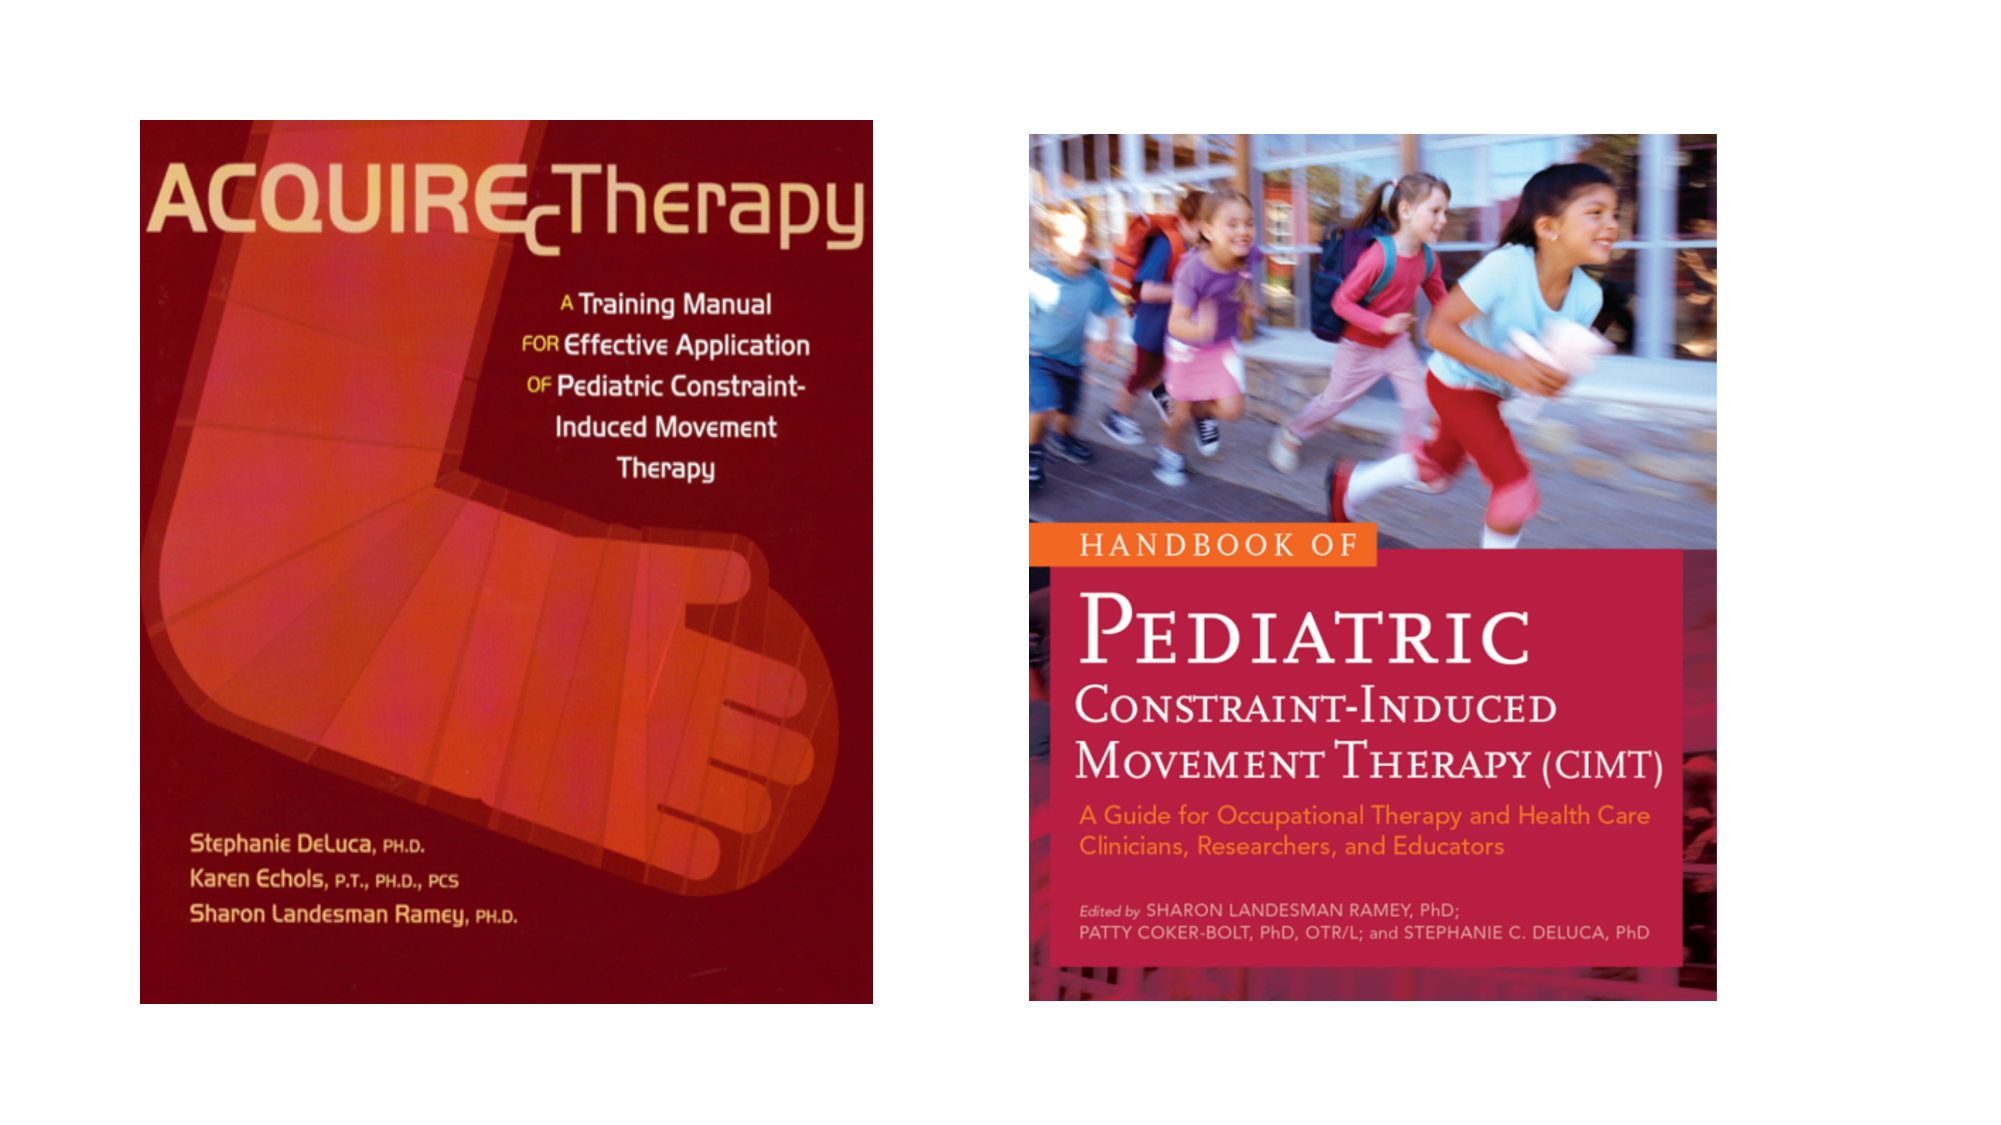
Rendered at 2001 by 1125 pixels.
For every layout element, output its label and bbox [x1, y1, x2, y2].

list [1029, 134, 1717, 1001]
list [140, 120, 873, 1004]
